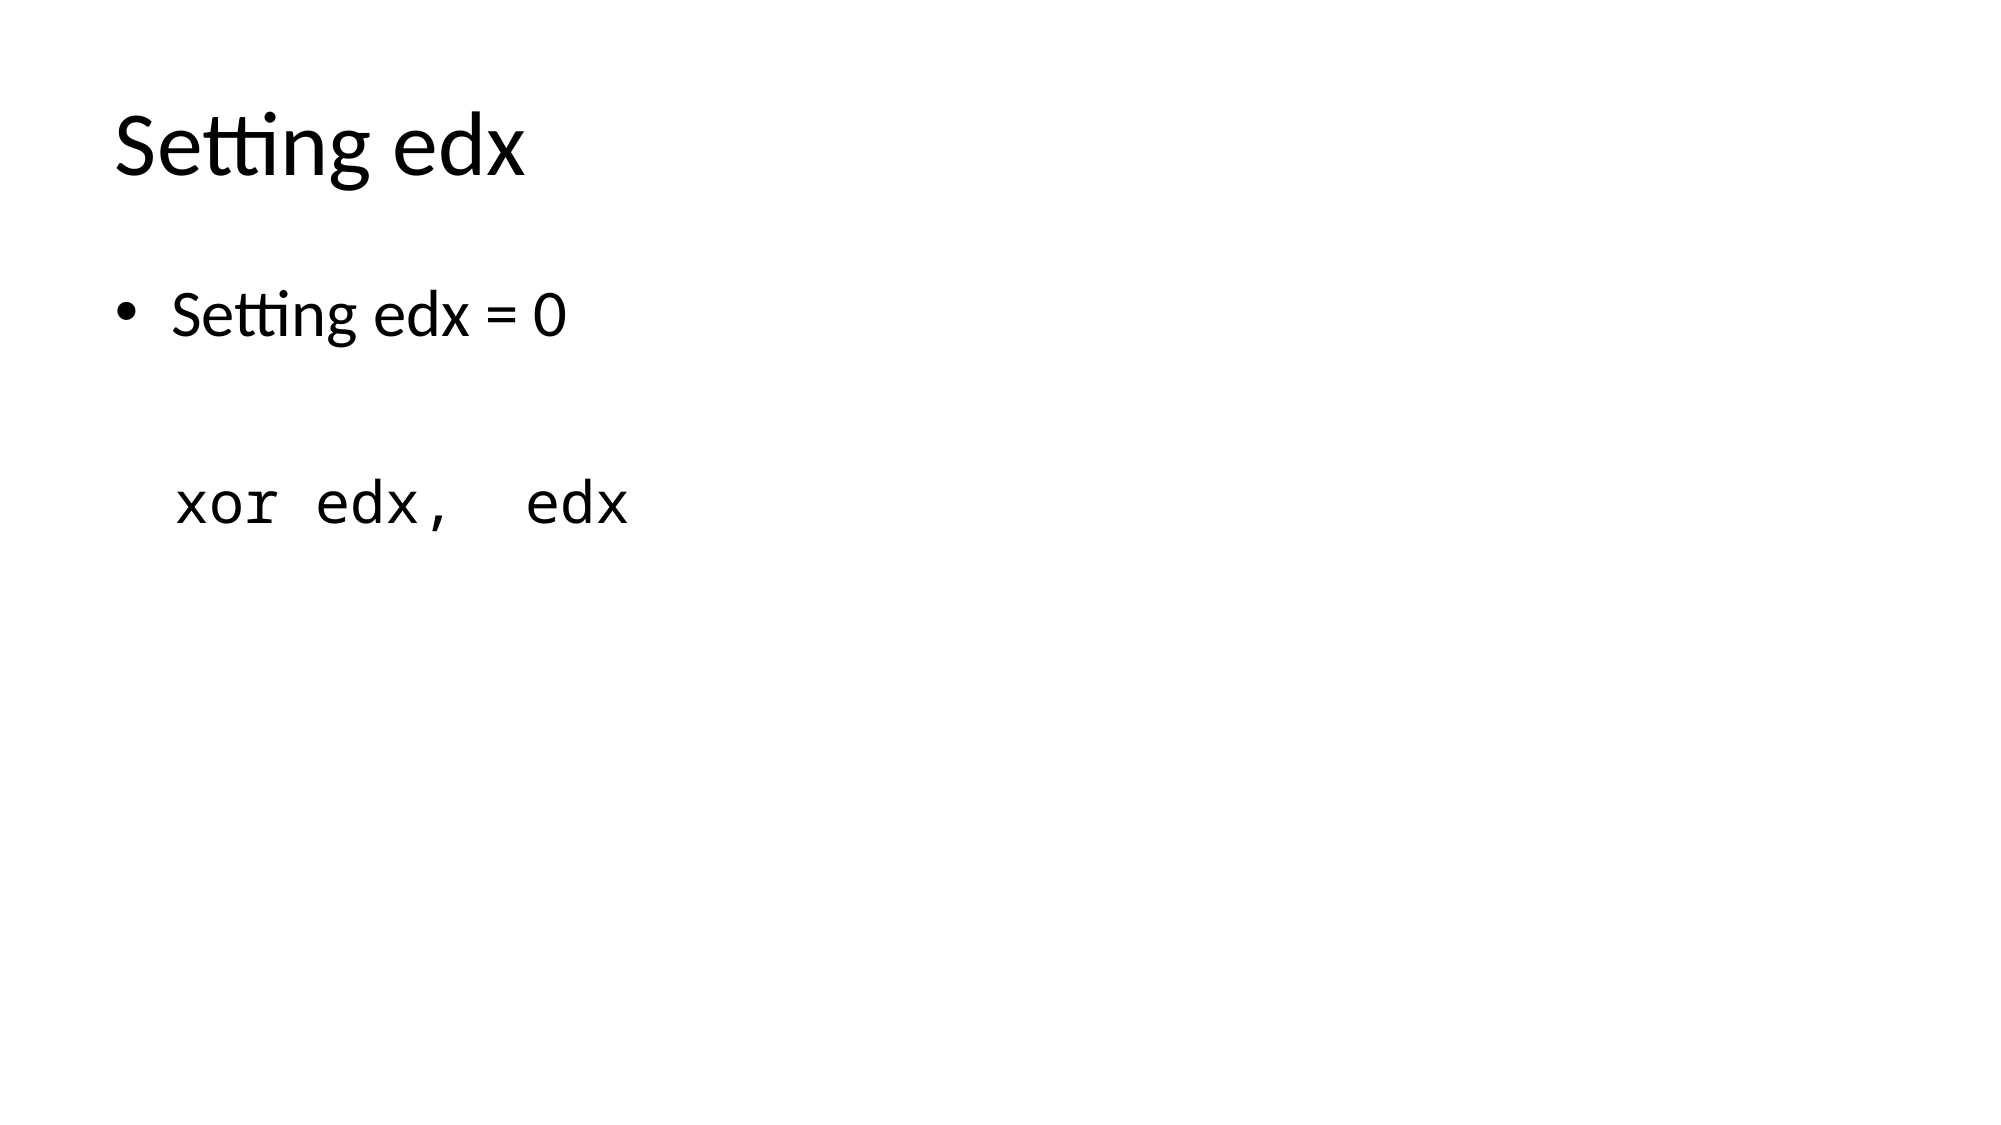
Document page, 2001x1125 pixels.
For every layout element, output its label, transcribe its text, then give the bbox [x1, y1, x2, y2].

list Setting edx = 0 xor edx, edx [99, 262, 1900, 1005]
title Setting edx [99, 45, 1900, 233]
